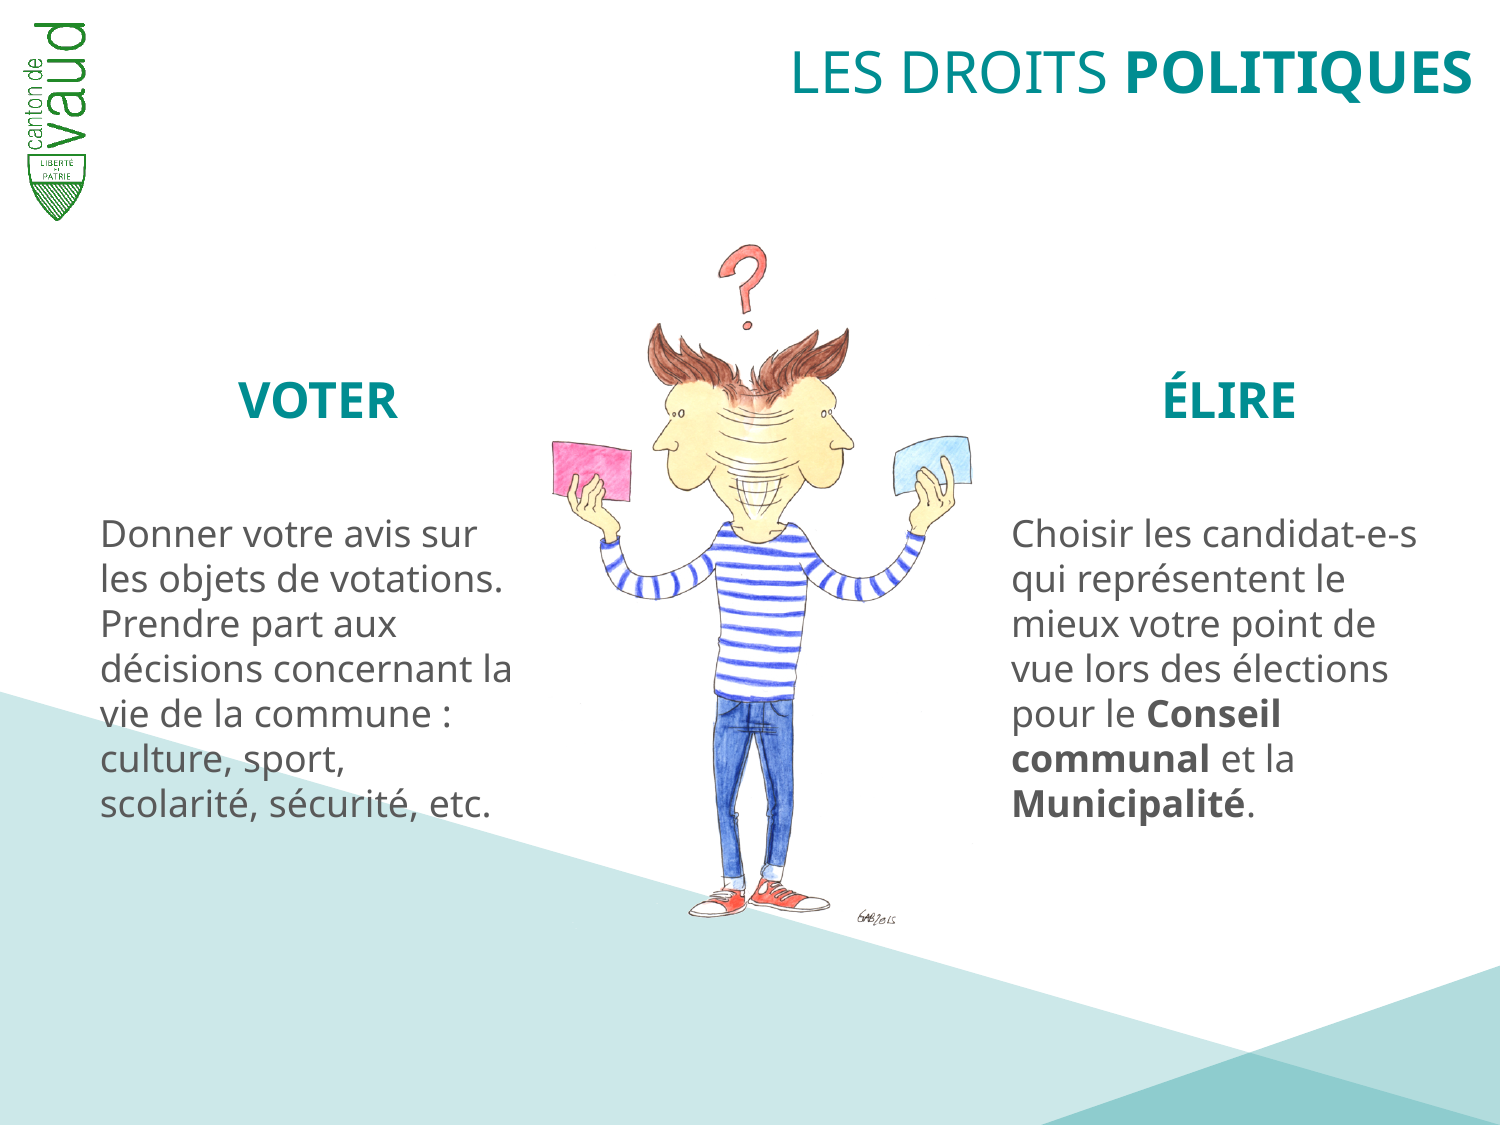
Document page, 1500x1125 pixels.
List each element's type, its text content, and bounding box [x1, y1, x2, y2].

picture [545, 239, 976, 929]
text_box Donner votre avis sur les objets de votations. Prendre part aux décisions concernant la vie de la commune : culture, sport, scolarité, sécurité, etc. [85, 502, 545, 833]
text_box Choisir les candidat-e-s qui représentent le mieux votre point de vue lors des élections pour le Conseil communal et la Municipalité. [996, 502, 1463, 833]
text_box VOTER [85, 361, 545, 437]
picture [23, 23, 86, 221]
text_box [1040, 964, 1500, 1125]
text_box LES DROITS POLITIQUES [244, 27, 1489, 113]
text_box [0, 690, 1248, 1125]
text_box ÉLIRE [996, 361, 1463, 437]
